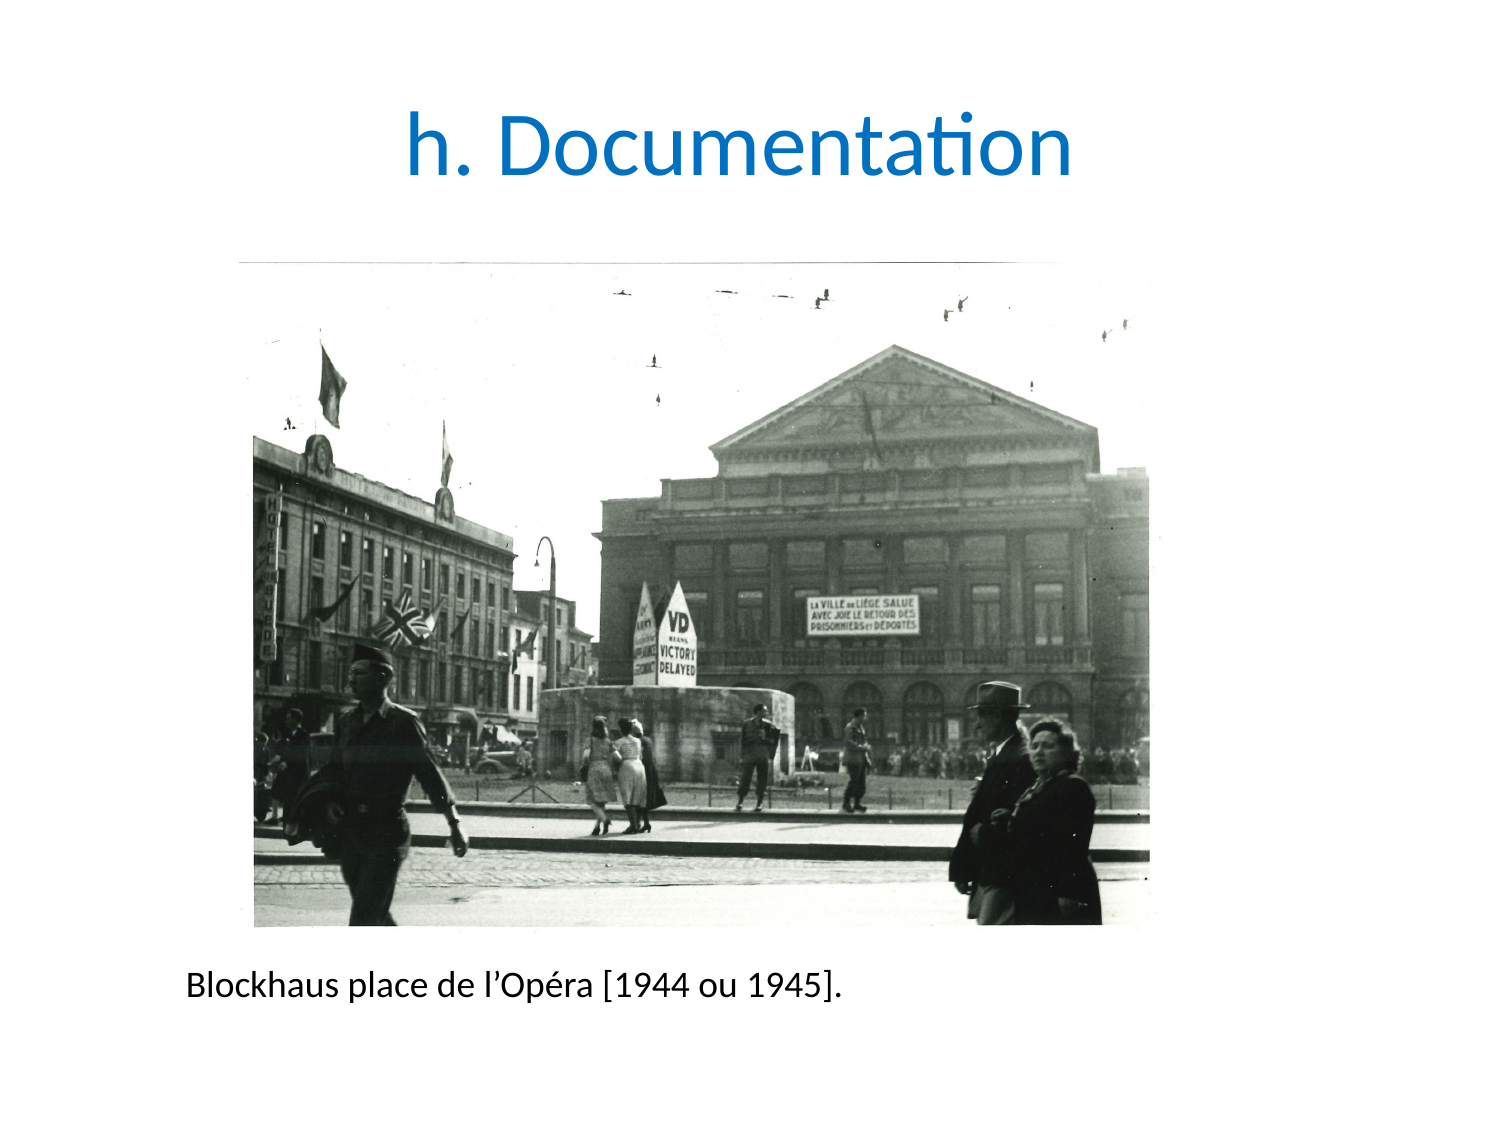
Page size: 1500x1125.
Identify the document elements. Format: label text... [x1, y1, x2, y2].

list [238, 262, 1164, 935]
text_box Blockhaus place de l’Opéra [1944 ou 1945]. [171, 952, 1235, 1012]
title h. Documentation [75, 45, 1425, 233]
